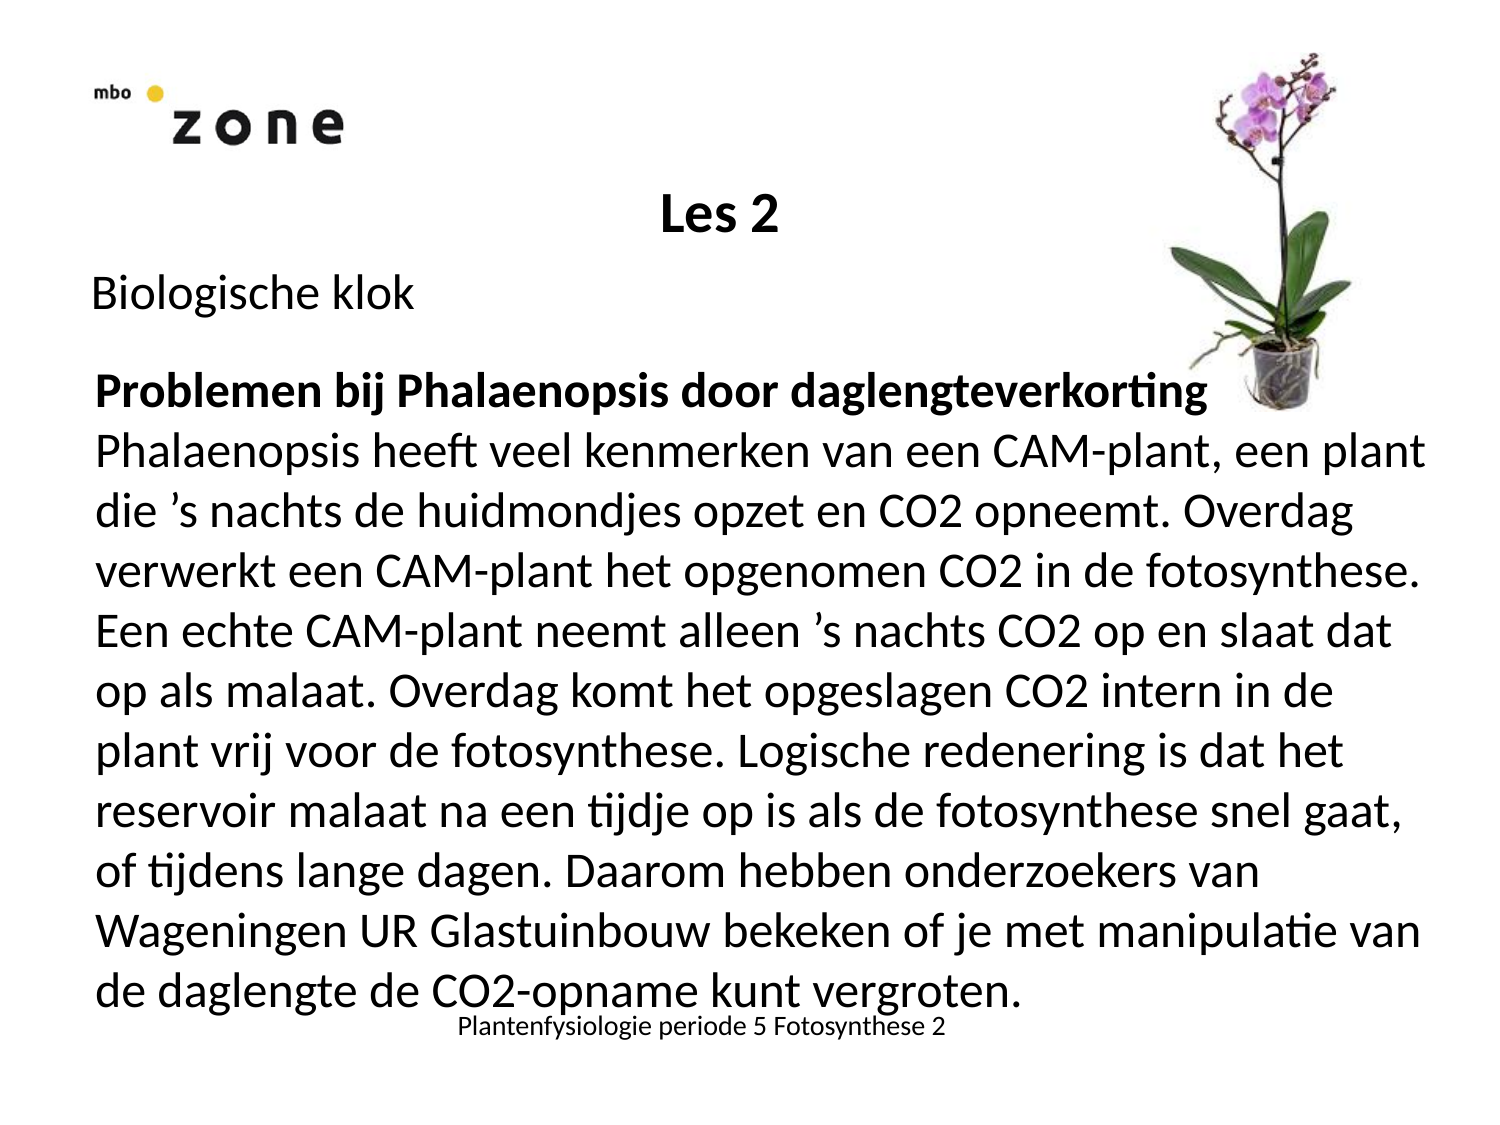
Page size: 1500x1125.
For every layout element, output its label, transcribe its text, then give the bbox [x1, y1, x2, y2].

picture [1099, 52, 1460, 413]
text_box Plantenfysiologie periode 5 Fotosynthese 2 [275, 1026, 1129, 1049]
text_box Biologische klok [76, 252, 1094, 388]
text_box Problemen bij Phalaenopsis door daglengteverkorting Phalaenopsis heeft veel kenmerken van een CAM-plant, een plant die ’s nachts de huidmondjes opzet en CO2 opneemt. Overdag verwerkt een CAM-plant het opgenomen CO2 in de fotosynthese. Een echte CAM-plant neemt alleen ’s nachts CO2 op en slaat dat op als malaat. Overdag komt het opgeslagen CO2 intern in de plant vrij voor de fotosynthese. Logische redenering is dat het reservoir malaat na een tijdje op is als de fotosynthese snel gaat, of tijdens lange dagen. Daarom hebben onderzoekers van Wageningen UR Glastuinbouw bekeken of je met manipulatie van de daglengte de CO2-opname kunt vergroten. [80, 350, 1460, 1026]
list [75, 41, 365, 175]
title Les 2 [184, 174, 1094, 252]
